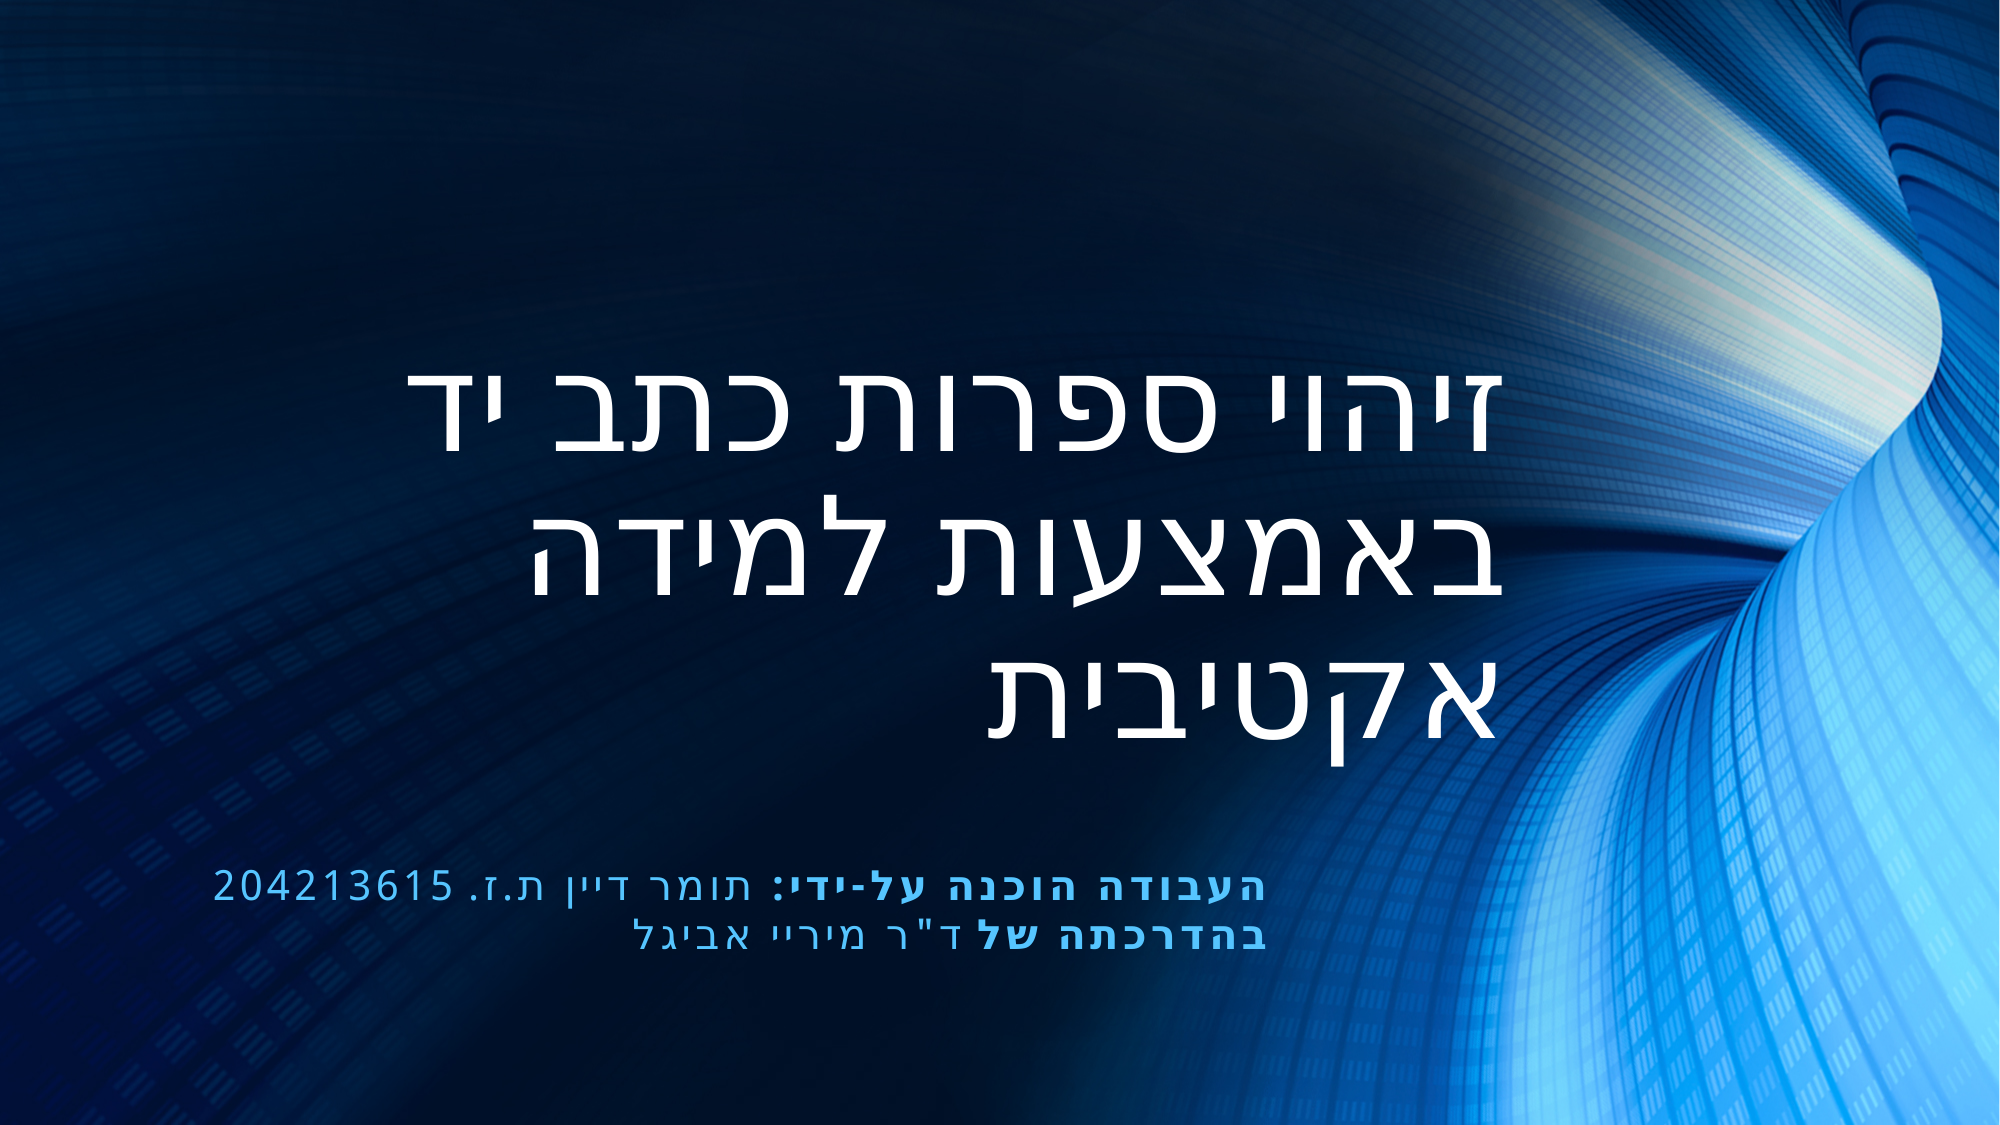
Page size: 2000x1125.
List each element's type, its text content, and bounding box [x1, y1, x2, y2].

title זיהוי ספרות כתב יד באמצעות למידה אקטיבית [174, 299, 1525, 775]
subtitle העבודה הוכנה על-ידי: תומר דיין ת.ז. 204213615 בהדרכתה של ד"ר מיריי אביגל [0, 798, 1287, 999]
picture [0, 0, 2000, 1125]
